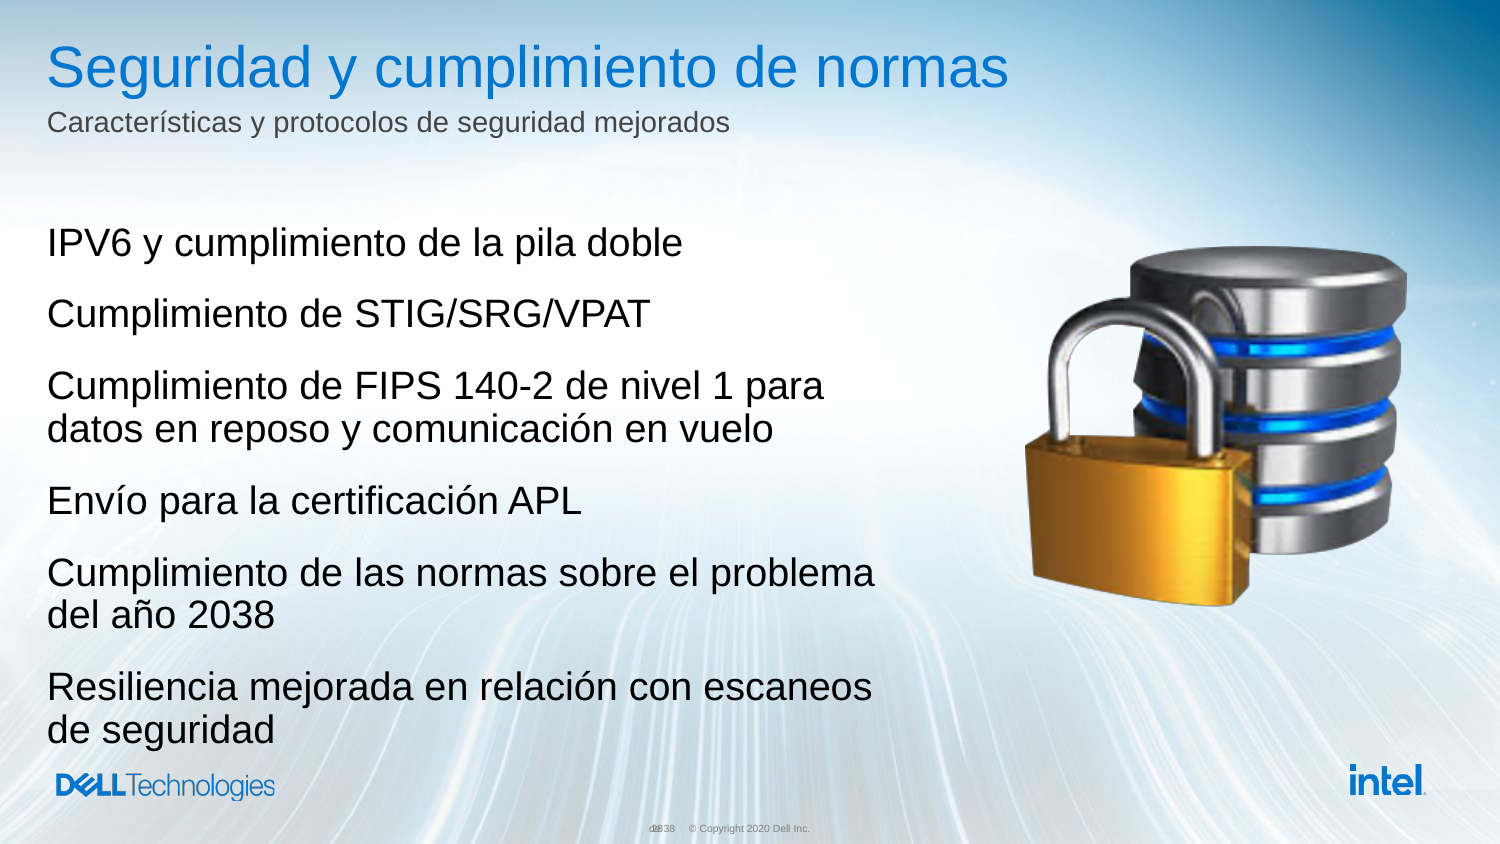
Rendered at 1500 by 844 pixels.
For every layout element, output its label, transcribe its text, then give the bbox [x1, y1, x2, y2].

title Seguridad y cumplimiento de normas [46, 37, 1454, 102]
text_box IPV6 y cumplimiento de la pila doble Cumplimiento de STIG/SRG/VPAT Cumplimiento de FIPS 140-2 de nivel 1 para datos en reposo y comunicación en vuelo Envío para la certificación APL Cumplimiento de las normas sobre el problema del año 2038 Resiliencia mejorada en relación con escaneos de seguridad [46, 221, 963, 827]
picture [0, 0, 1500, 844]
subtitle Características y protocolos de seguridad mejorados [46, 103, 1454, 139]
